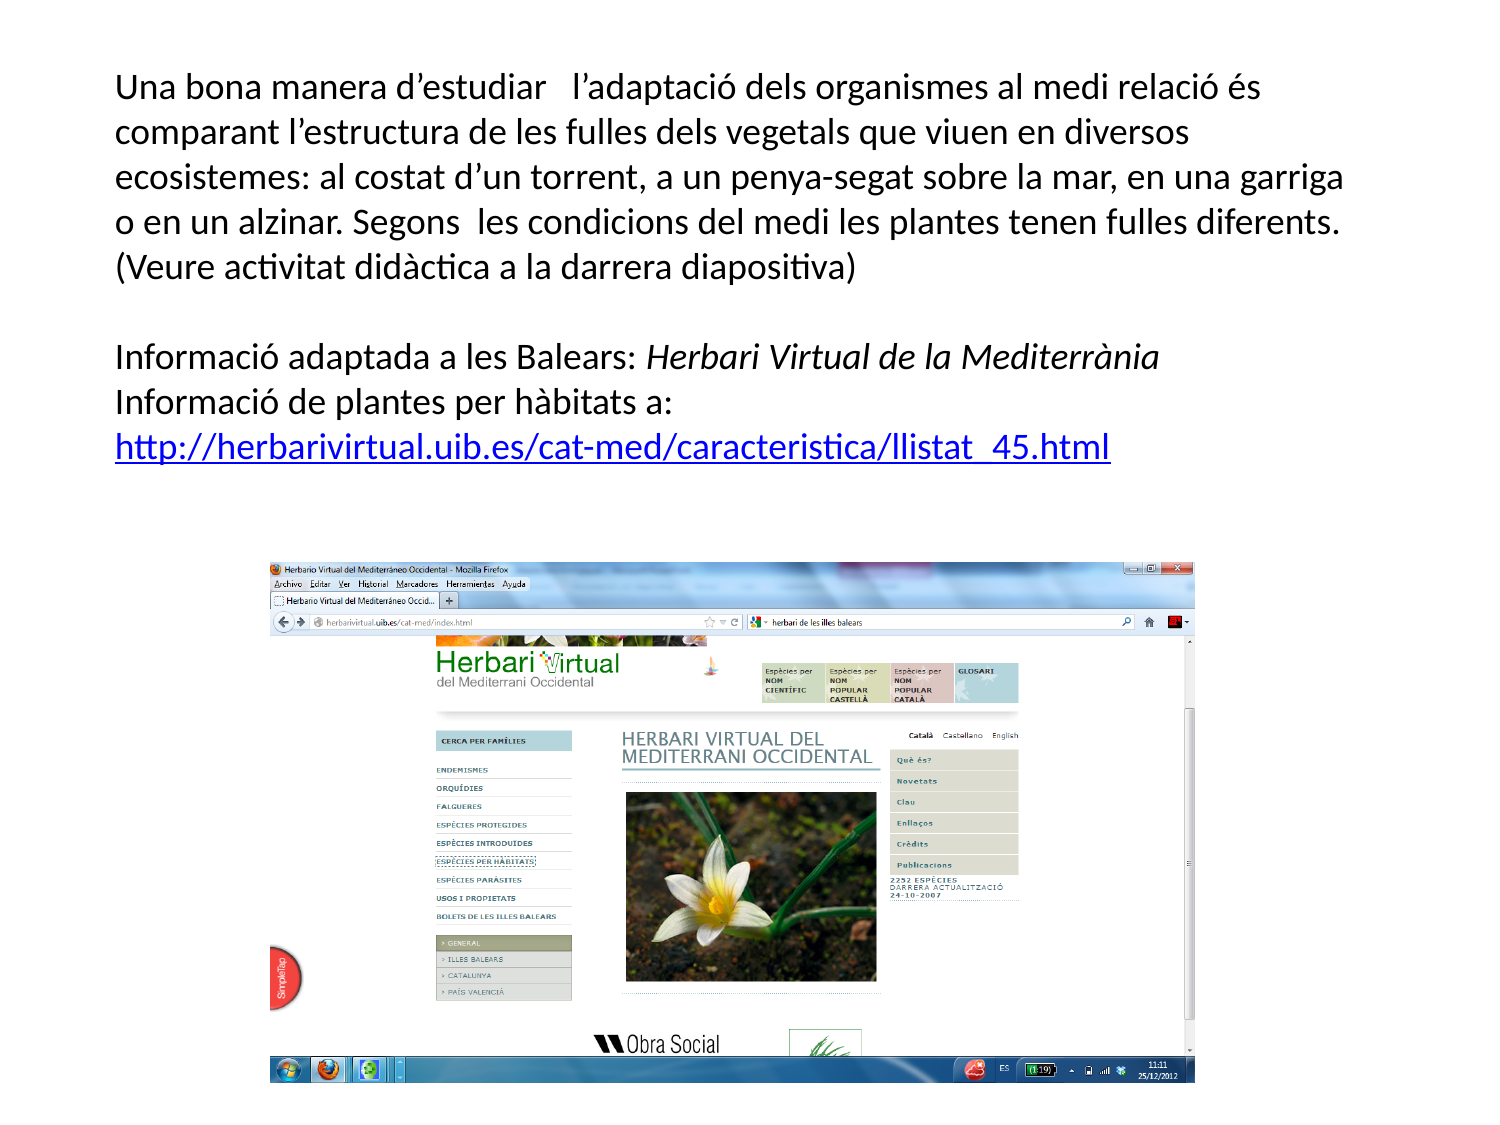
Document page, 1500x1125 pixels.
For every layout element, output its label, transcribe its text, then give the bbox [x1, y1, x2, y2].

picture [269, 562, 1195, 1083]
text_box Una bona manera d’estudiar l’adaptació dels organismes al medi relació és comparant l’estructura de les fulles dels vegetals que viuen en diversos ecosistemes: al costat d’un torrent, a un penya-segat sobre la mar, en una garriga o en un alzinar. Segons les condicions del medi les plantes tenen fulles diferents. (Veure activitat didàctica a la darrera diapositiva) Informació adaptada a les Balears: Herbari Virtual de la Mediterrània Informació de plantes per hàbitats a: http://herbarivirtual.uib.es/cat-med/caracteristica/llistat_45.html [100, 54, 1365, 475]
